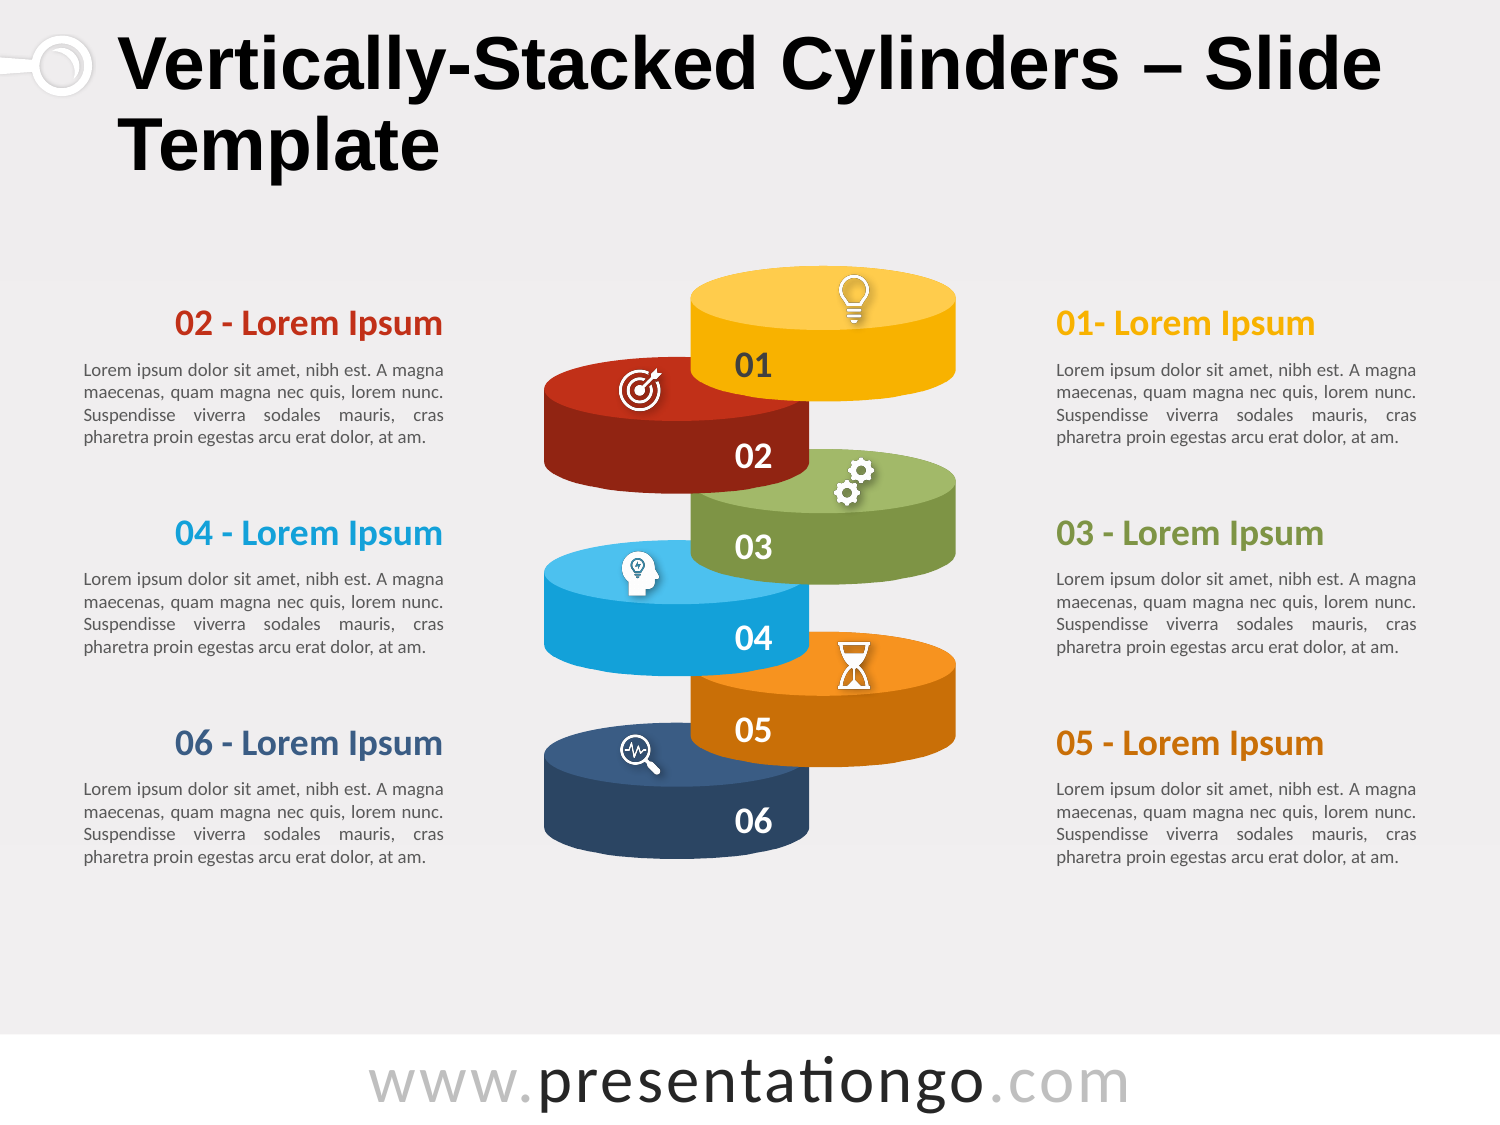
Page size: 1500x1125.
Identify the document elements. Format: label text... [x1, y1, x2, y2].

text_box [83, 499, 444, 666]
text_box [544, 356, 810, 494]
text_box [544, 722, 810, 859]
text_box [690, 265, 956, 402]
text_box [544, 540, 810, 677]
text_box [1056, 499, 1417, 666]
picture [826, 637, 882, 694]
picture [824, 452, 884, 511]
picture [614, 363, 667, 416]
picture [614, 548, 667, 601]
picture [826, 271, 882, 327]
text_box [83, 709, 444, 876]
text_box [690, 631, 956, 768]
title Vertically-Stacked Cylinders – Slide Template [103, 17, 1500, 139]
picture [616, 730, 665, 780]
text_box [1056, 709, 1417, 876]
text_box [690, 449, 956, 585]
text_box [83, 289, 444, 456]
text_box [1056, 289, 1417, 456]
